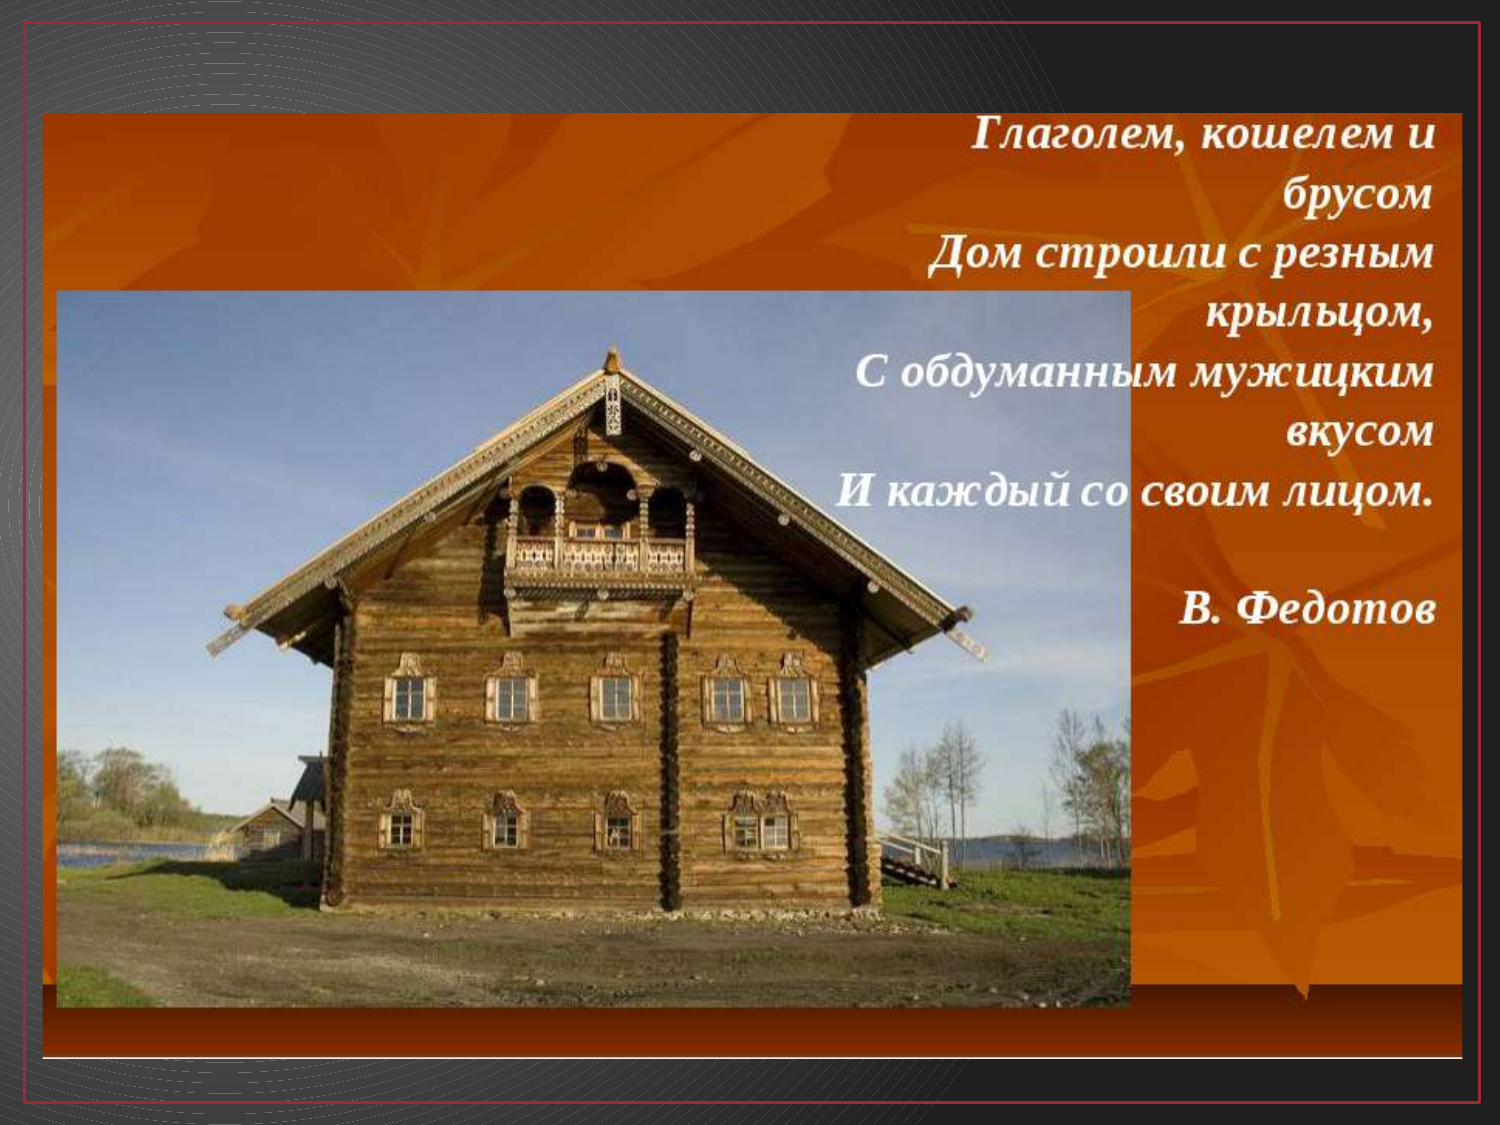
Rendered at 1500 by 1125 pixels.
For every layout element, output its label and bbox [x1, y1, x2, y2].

list [42, 113, 1463, 1059]
